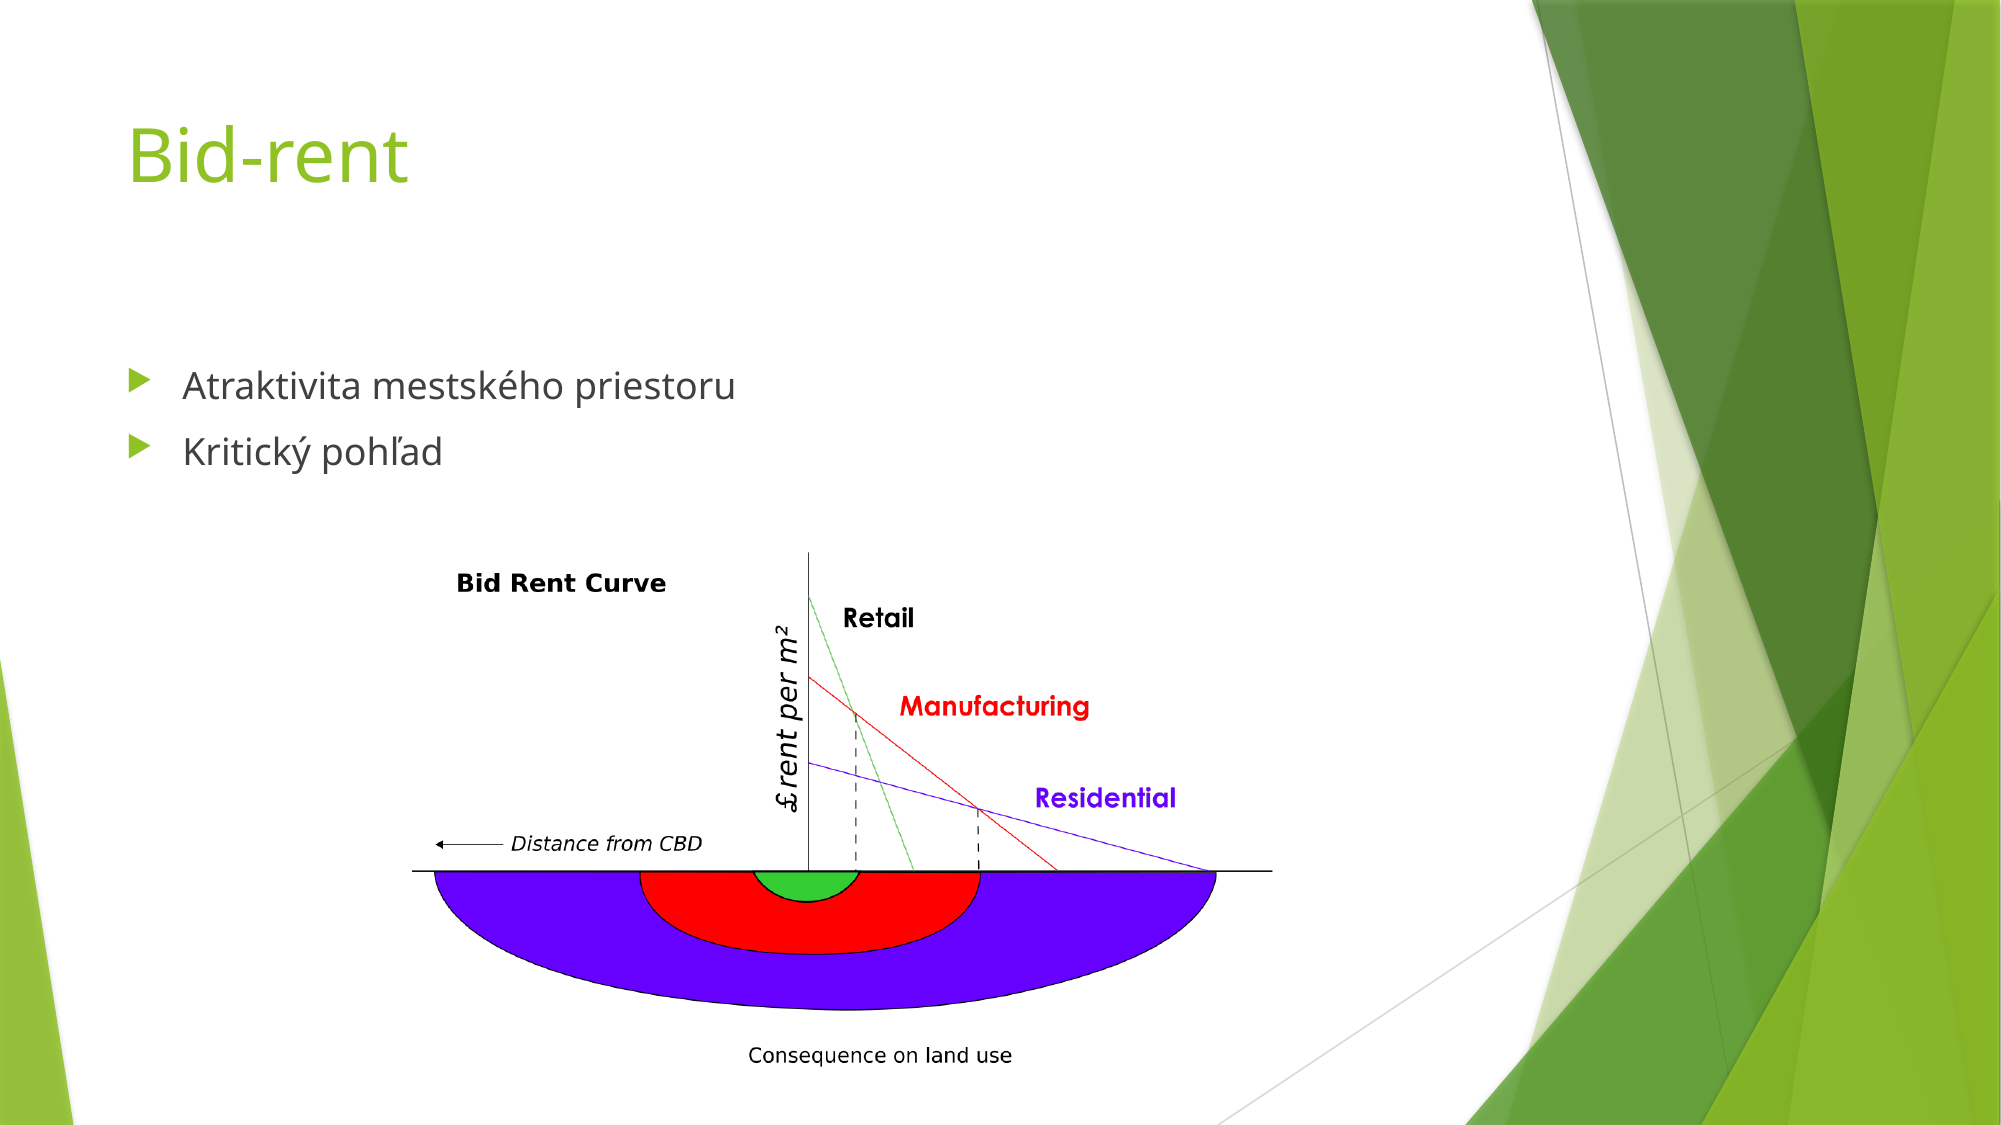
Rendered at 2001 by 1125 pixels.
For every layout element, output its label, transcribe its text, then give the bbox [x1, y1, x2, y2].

picture [411, 498, 1276, 1125]
title Bid-rent [111, 99, 1522, 317]
list Atraktivita mestského priestoru Kritický pohľad [111, 354, 1522, 992]
